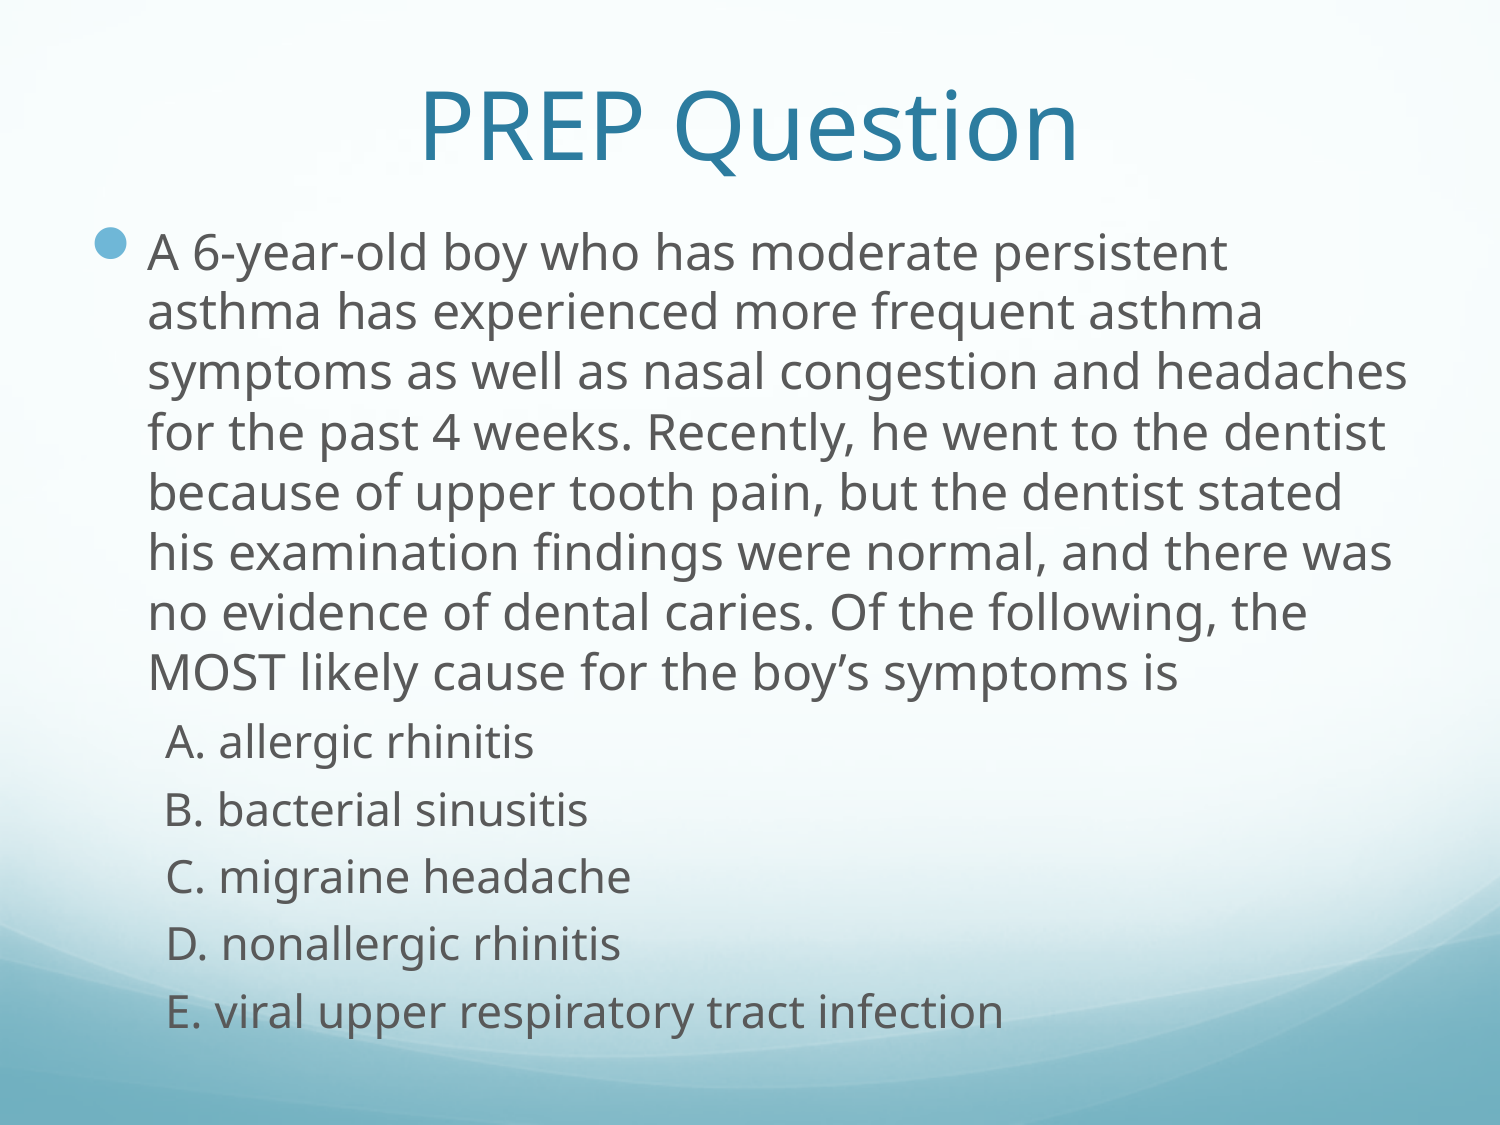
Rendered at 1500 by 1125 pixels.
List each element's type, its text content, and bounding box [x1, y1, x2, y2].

title PREP Question [90, 17, 1410, 188]
text_box B. bacterial sinusitis [148, 773, 661, 899]
list A 6-year-old boy who has moderate persistent asthma has experienced more frequent asthma symptoms as well as nasal congestion and headaches for the past 4 weeks. Recently, he went to the dentist because of upper tooth pain, but the dentist stated his examination findings were normal, and there was no evidence of dental caries. Of the following, the MOST likely cause for the boy’s symptoms is A. allergic rhinitis C. migraine headache D. nonallergic rhinitis E. viral upper respiratory tract infection [75, 212, 1425, 1050]
